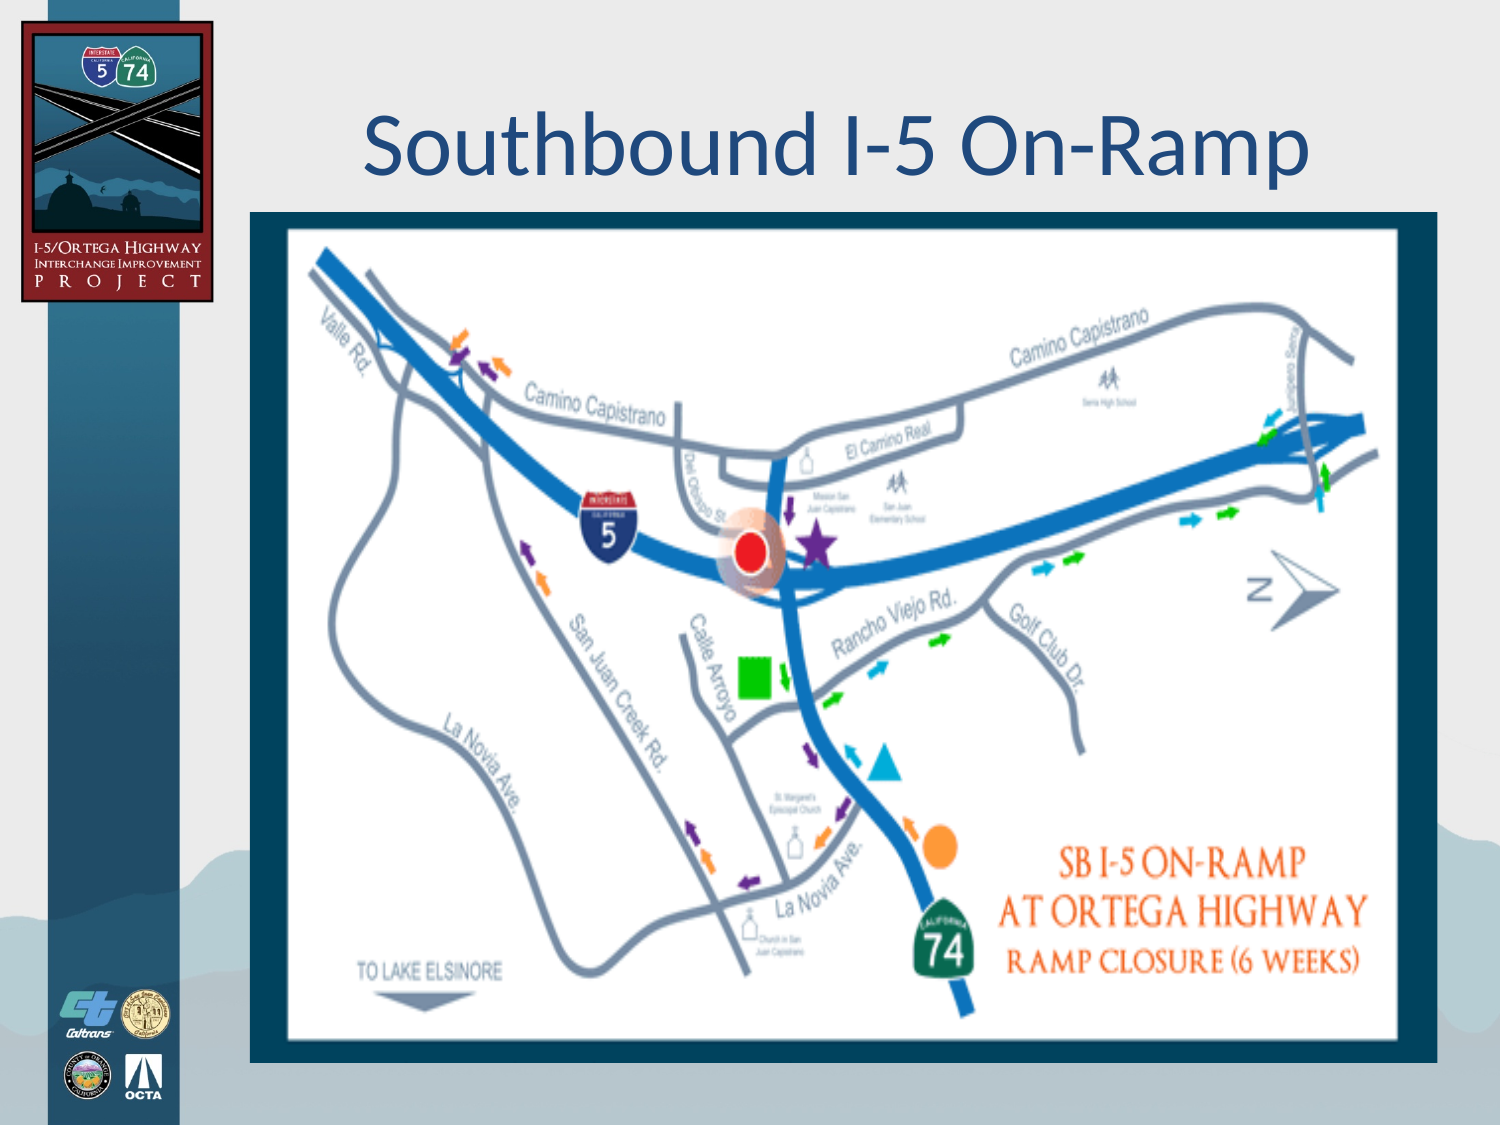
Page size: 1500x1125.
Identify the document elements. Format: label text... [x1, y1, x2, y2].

picture [0, 0, 1500, 1125]
title Southbound I-5 On-Ramp [249, 45, 1425, 211]
